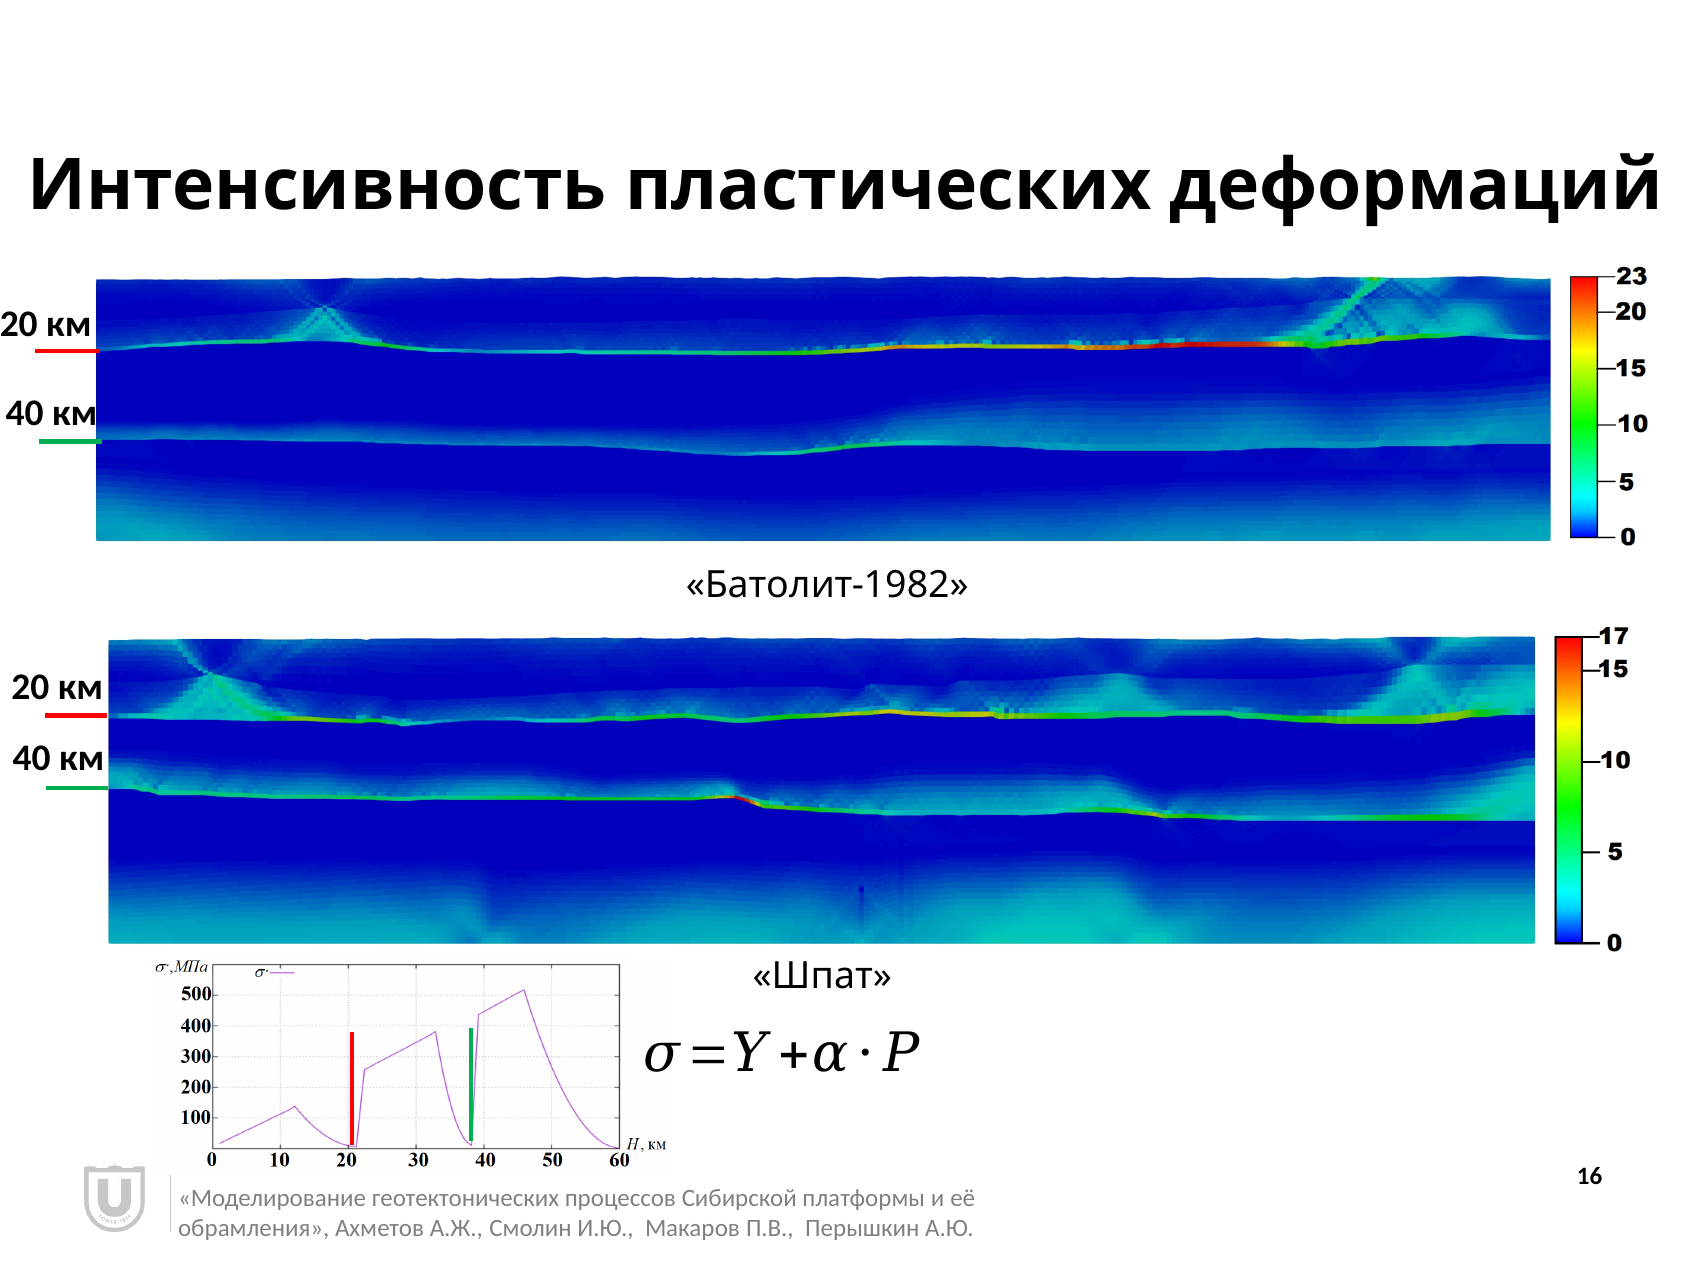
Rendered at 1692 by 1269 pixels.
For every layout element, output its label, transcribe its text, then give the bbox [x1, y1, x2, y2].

title Интенсивность пластических деформаций [0, 130, 1692, 233]
text_box «Моделирование геотектонических процессов Сибирской платформы и её обрамления», Ахметов А.Ж., Смолин И.Ю., Макаров П.В., Перышкин А.Ю. [170, 1174, 1047, 1250]
text_box 40 км [0, 380, 89, 441]
text_box «Батолит-1982» [670, 554, 984, 613]
text_box «Шпат» [738, 957, 917, 1004]
picture [84, 618, 1652, 1233]
text_box 20 км [0, 291, 89, 352]
text_box 40 км [5, 725, 101, 786]
text_box 20 км [3, 654, 101, 715]
picture [89, 264, 1665, 554]
slide_number 16 [1228, 1150, 1611, 1199]
